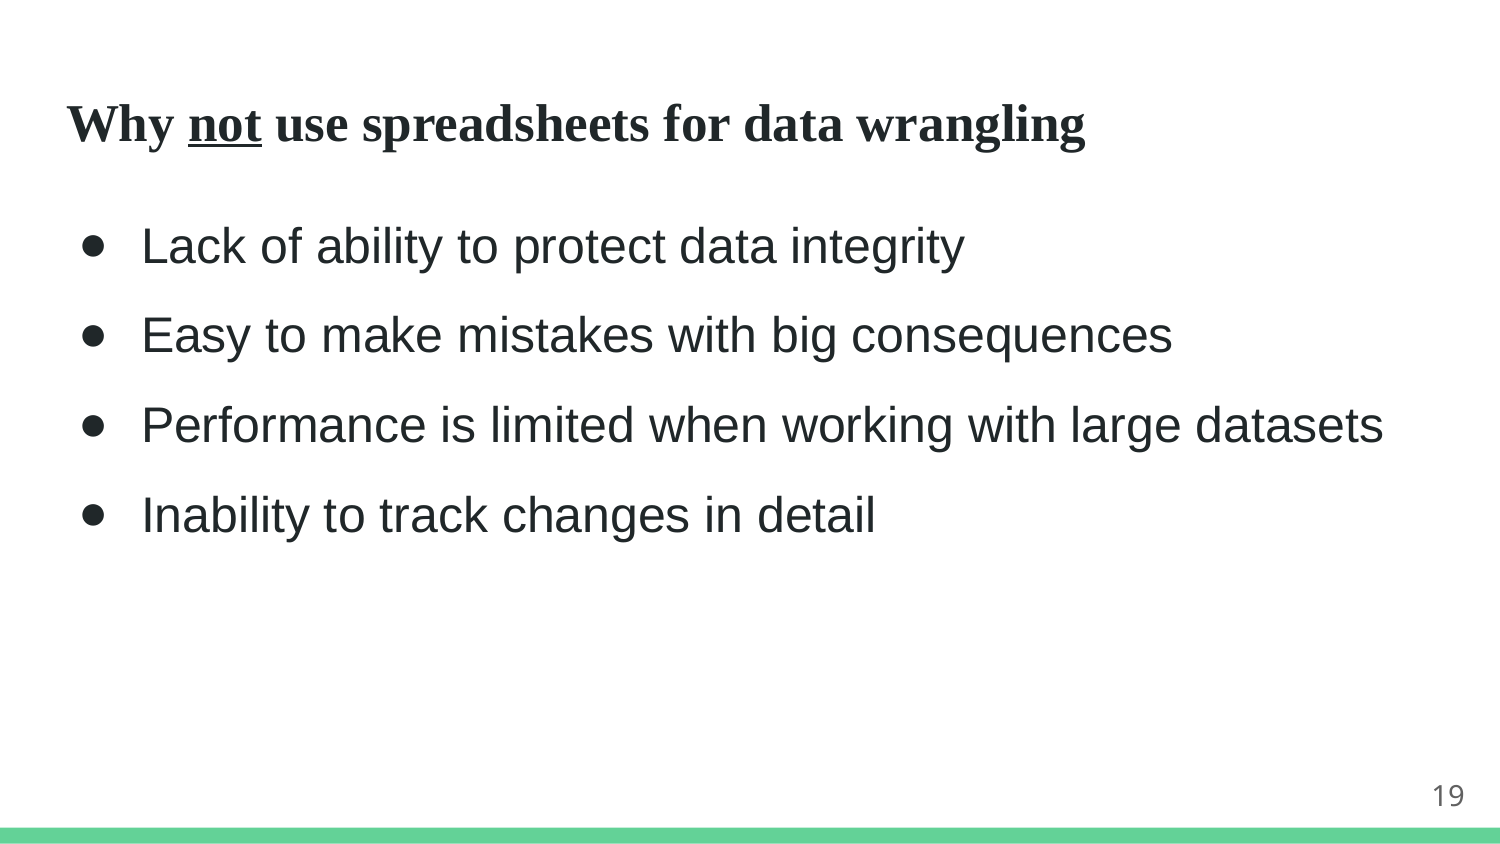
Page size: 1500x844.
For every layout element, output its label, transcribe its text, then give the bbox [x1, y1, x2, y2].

slide_number 19 [1389, 764, 1480, 830]
title Why not use spreadsheets for data wrangling [51, 72, 1449, 167]
list Lack of ability to protect data integrity Easy to make mistakes with big consequences Performance is limited when working with large datasets Inability to track changes in detail [51, 189, 1449, 750]
